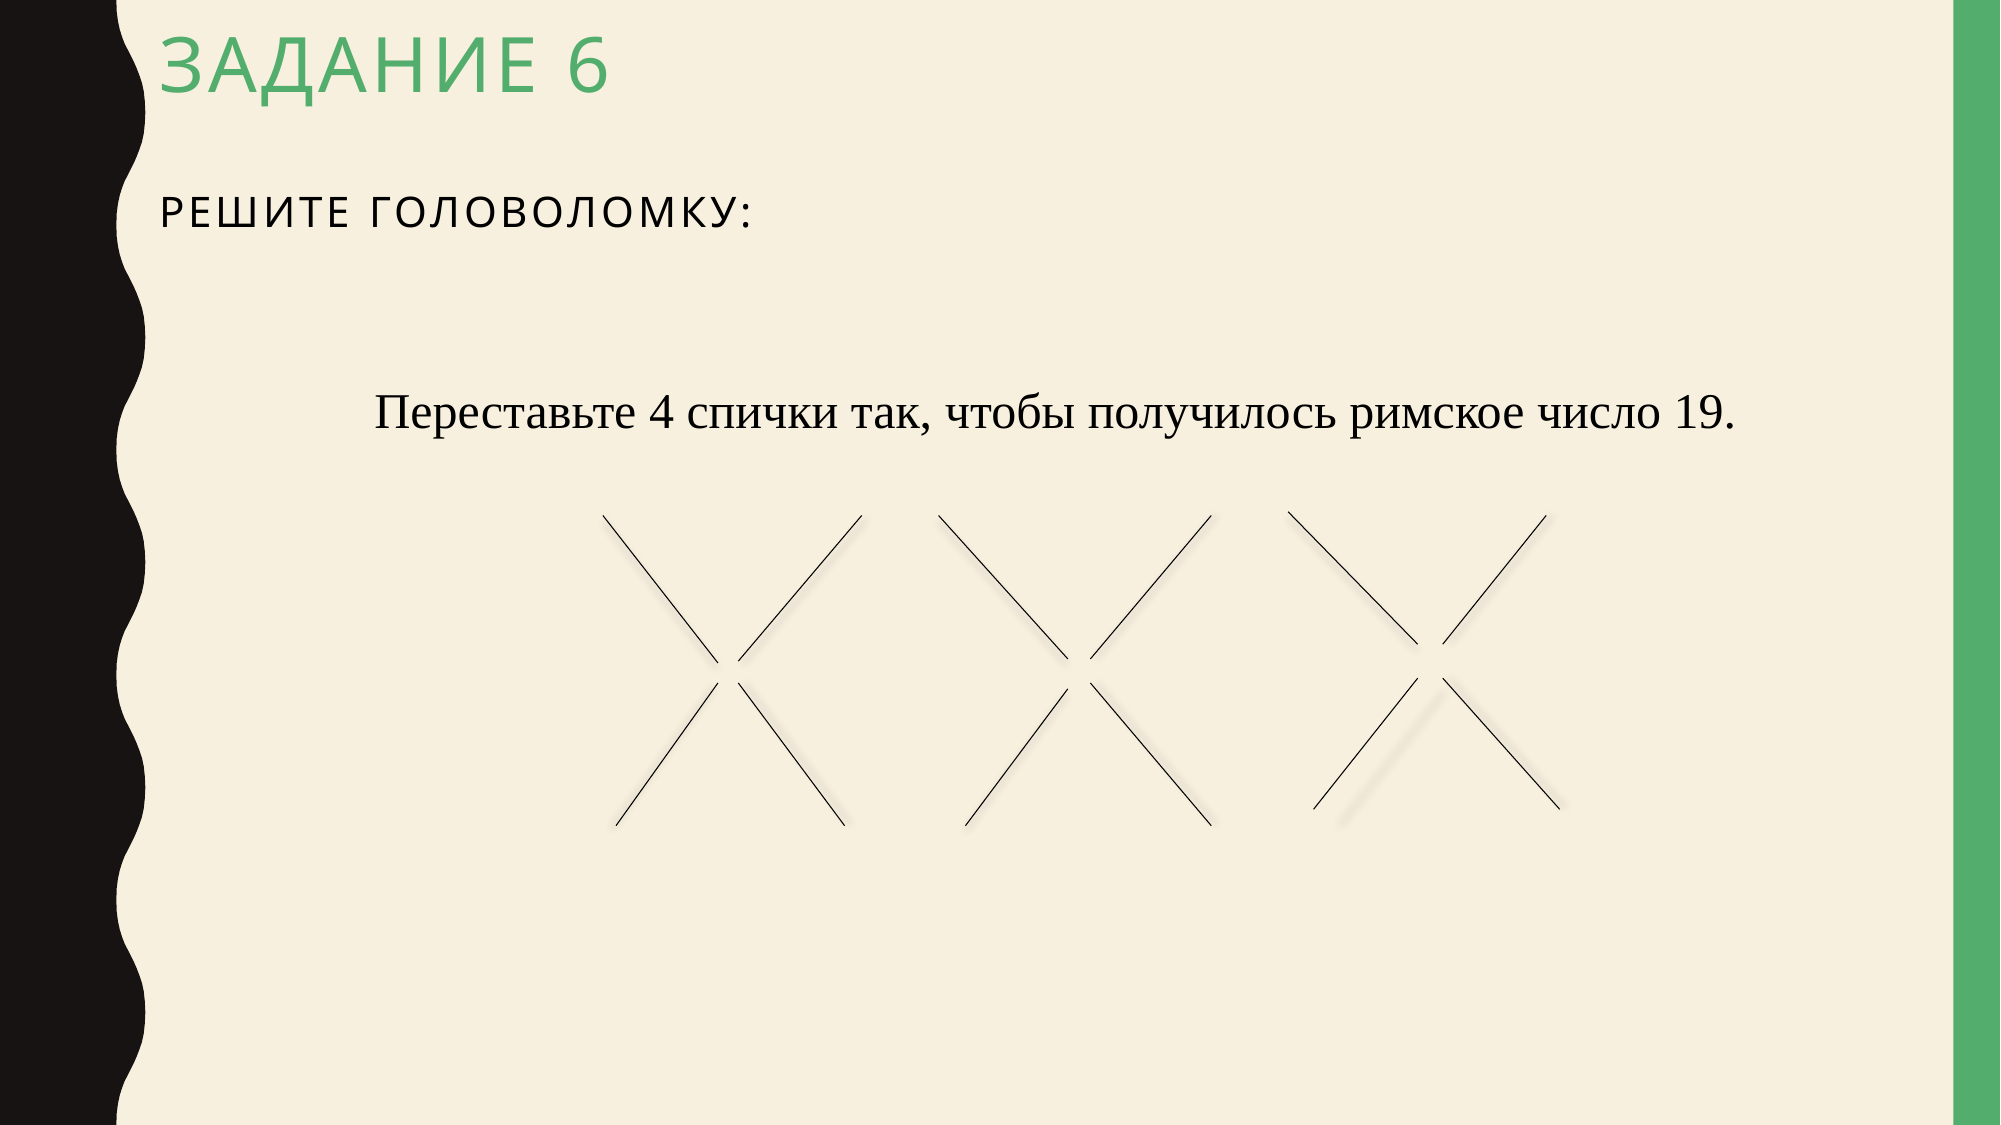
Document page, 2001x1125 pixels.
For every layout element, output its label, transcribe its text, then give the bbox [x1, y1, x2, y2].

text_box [1090, 515, 1212, 659]
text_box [602, 515, 718, 663]
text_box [738, 515, 862, 662]
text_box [738, 682, 845, 826]
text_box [1090, 682, 1212, 826]
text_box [615, 682, 718, 826]
title Задание 6 решите головоломку: [144, 19, 1260, 247]
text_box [965, 688, 1068, 826]
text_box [1288, 511, 1418, 645]
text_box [1313, 678, 1418, 810]
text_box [1442, 515, 1547, 645]
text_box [938, 515, 1068, 659]
text_box Переставьте 4 спички так, чтобы получилось римское число 19. [359, 370, 1797, 446]
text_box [1442, 678, 1560, 810]
